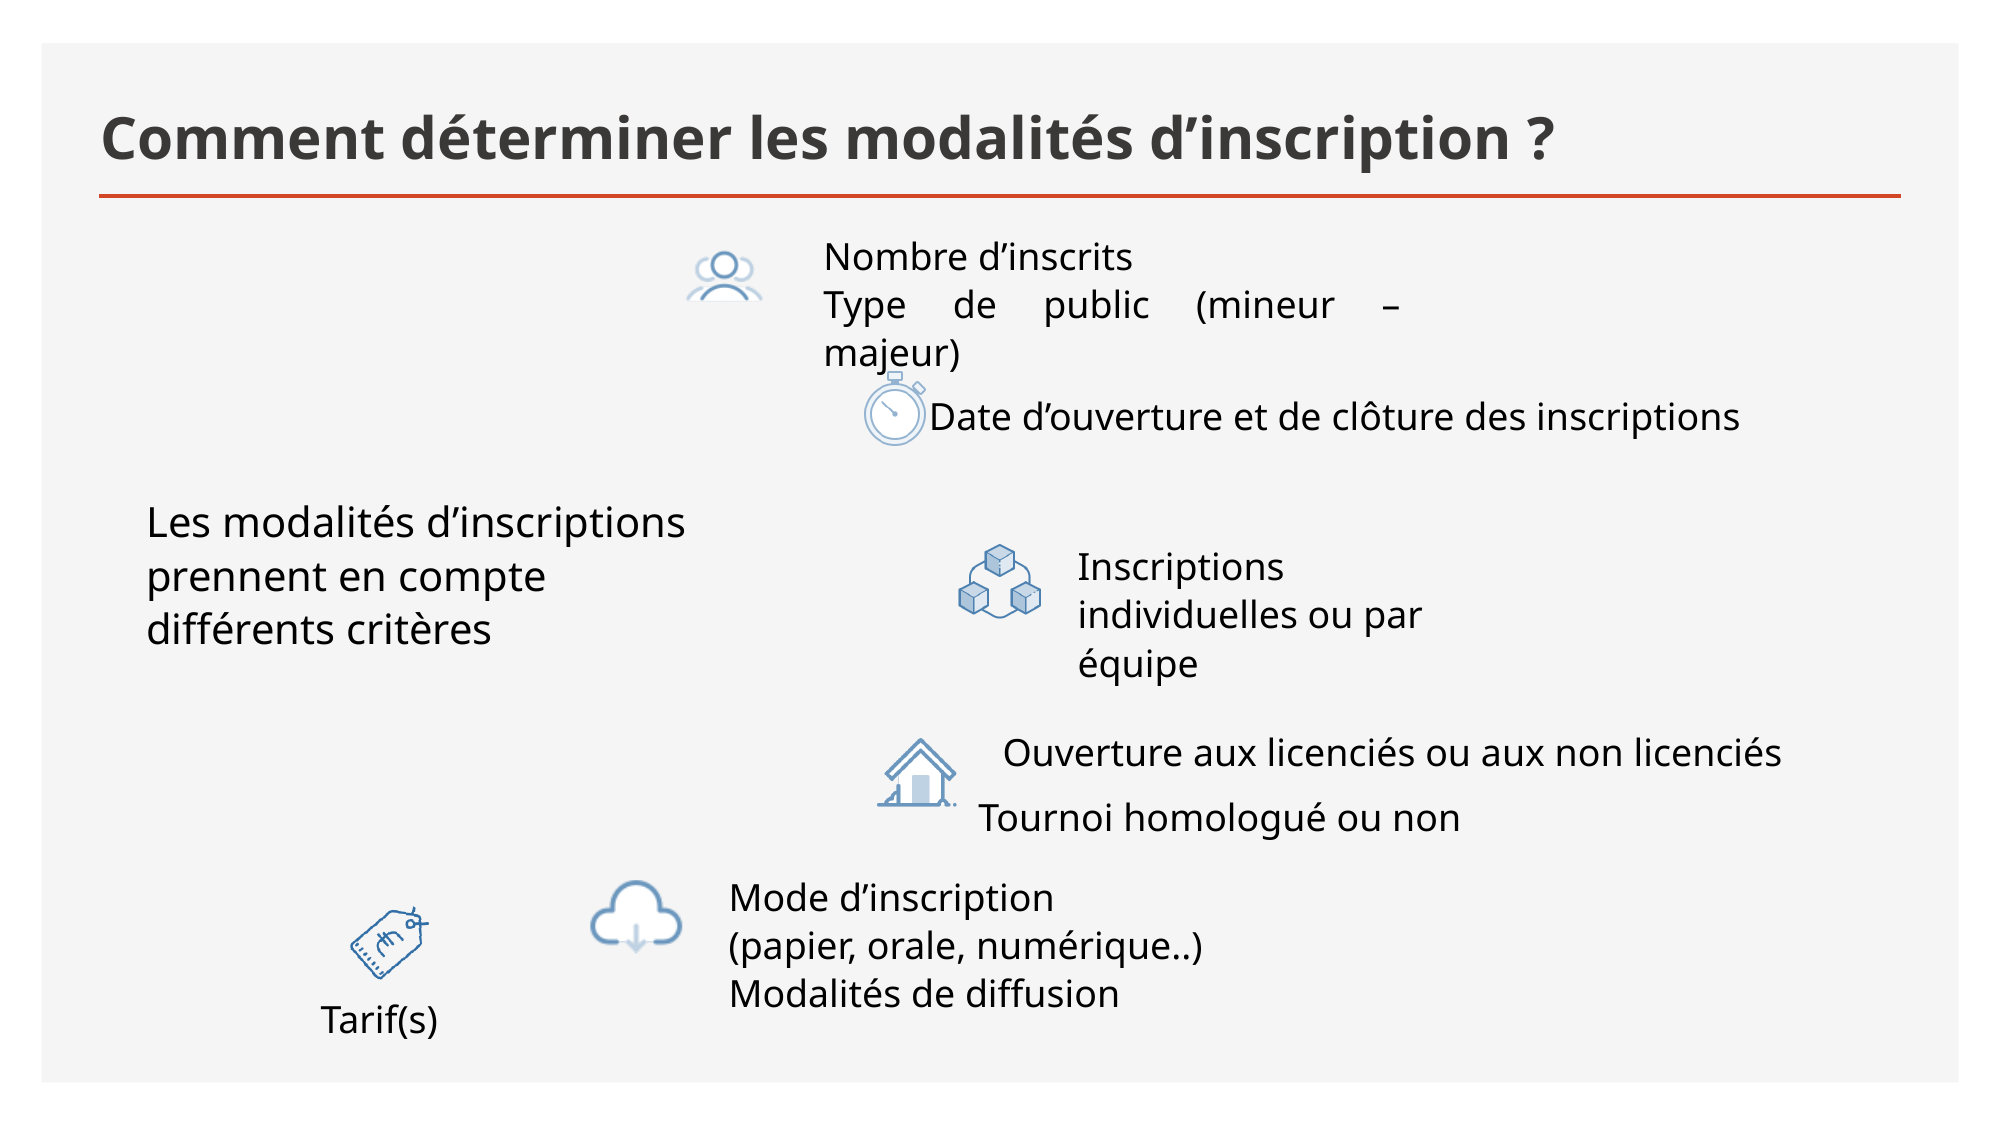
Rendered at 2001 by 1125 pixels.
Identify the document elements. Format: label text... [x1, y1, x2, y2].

picture [586, 868, 687, 969]
text_box Date d’ouverture et de clôture des inscriptions [933, 382, 1772, 446]
text_box Tournoi homologué ou non [963, 783, 1493, 847]
title Comment déterminer les modalités d’inscription ? [85, 73, 1856, 179]
text_box Tarif(s) [305, 986, 469, 1049]
text_box Ouverture aux licenciés ou aux non licenciés [987, 718, 1827, 816]
picture [876, 726, 957, 807]
text_box Nombre d’inscrits Type de public (mineur – majeur) [808, 222, 1432, 382]
picture [347, 904, 427, 984]
text_box Inscriptions individuelles ou par équipe [1062, 532, 1534, 692]
picture [855, 369, 933, 447]
text_box Mode d’inscription (papier, orale, numérique..) Modalités de diffusion [713, 863, 1337, 1023]
text_box Les modalités d’inscriptions prennent en compte différents critères [131, 484, 728, 661]
picture [686, 235, 764, 312]
picture [947, 529, 1051, 633]
